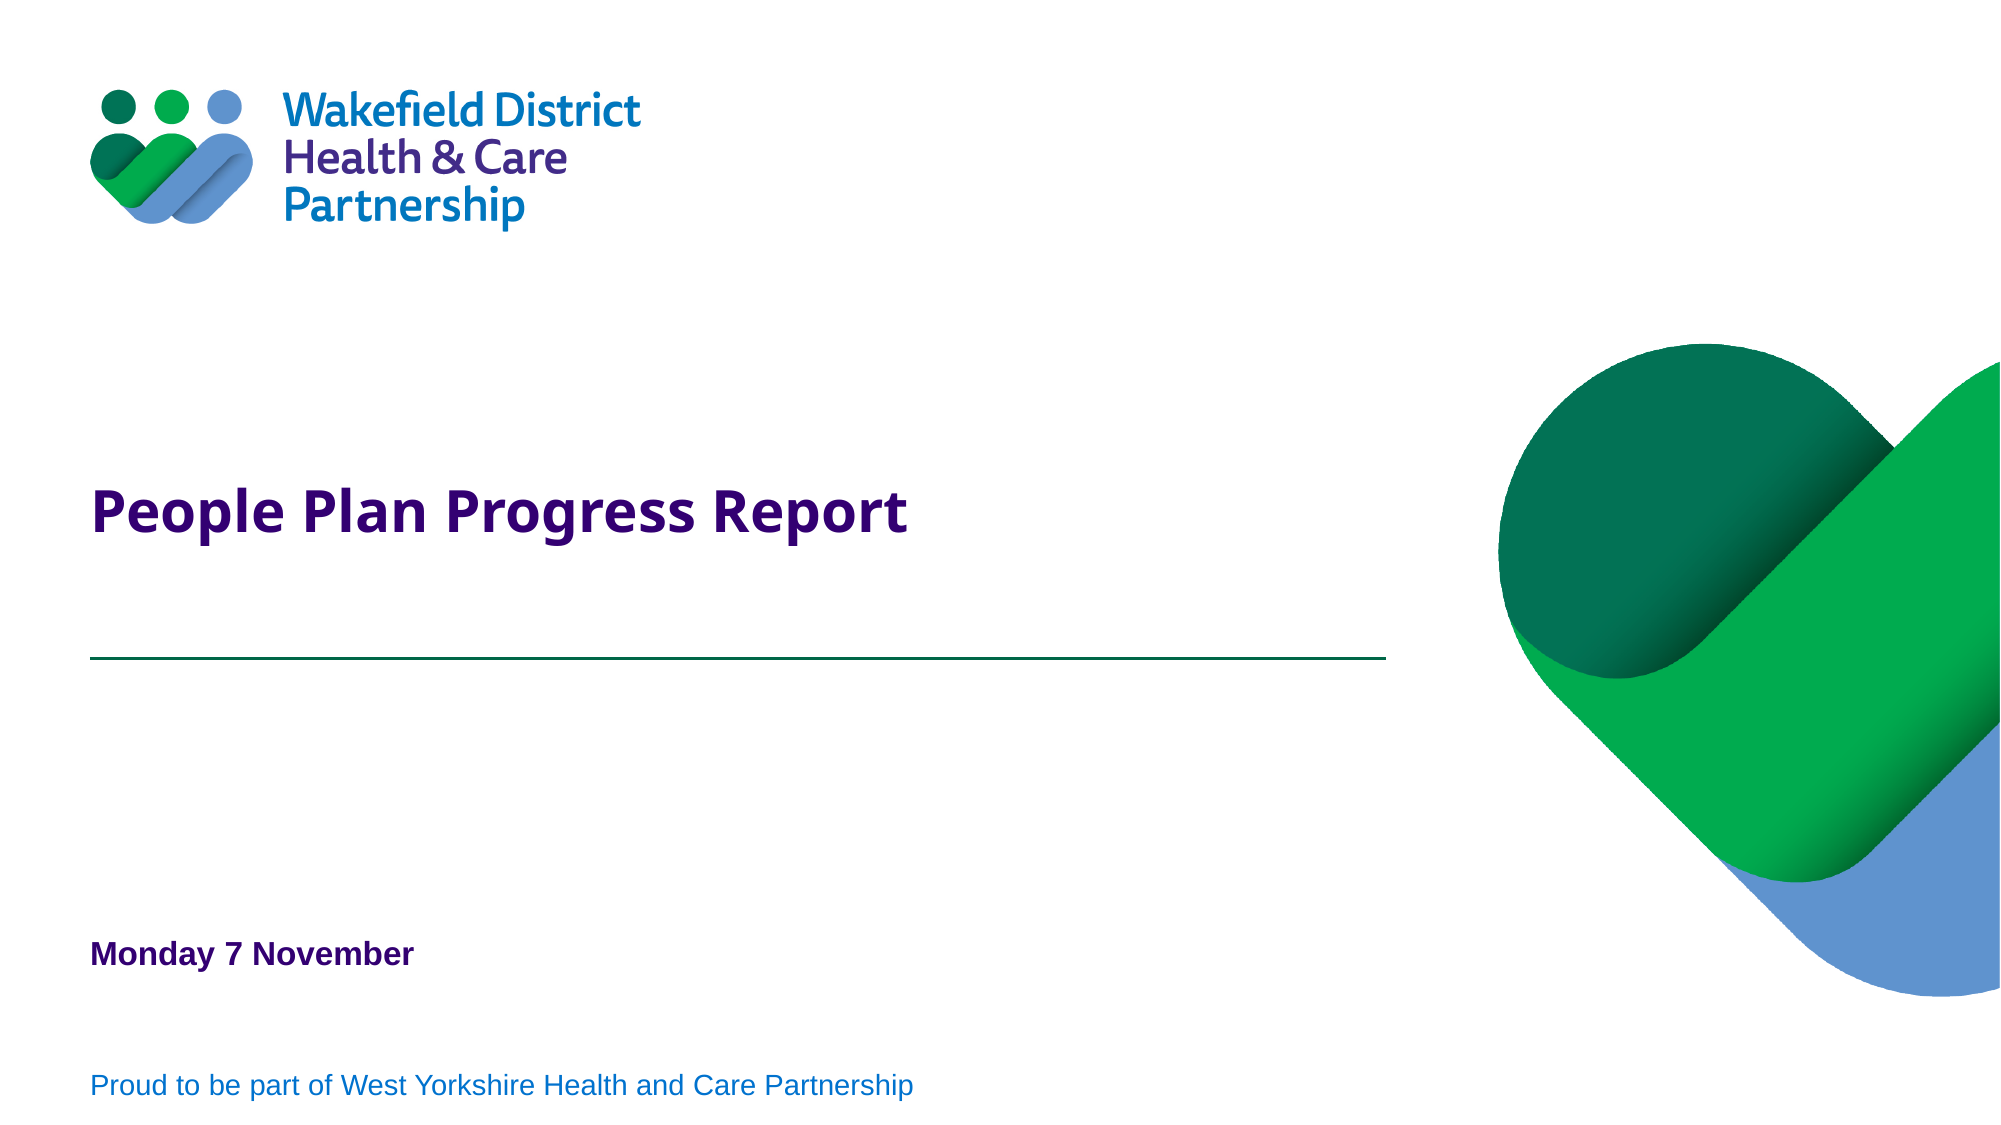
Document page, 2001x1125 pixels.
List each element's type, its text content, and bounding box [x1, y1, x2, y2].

picture [90, 89, 641, 232]
title People Plan Progress Report [0, 263, 1383, 659]
list Monday 7 November [0, 931, 1386, 973]
picture [1494, 338, 2000, 999]
